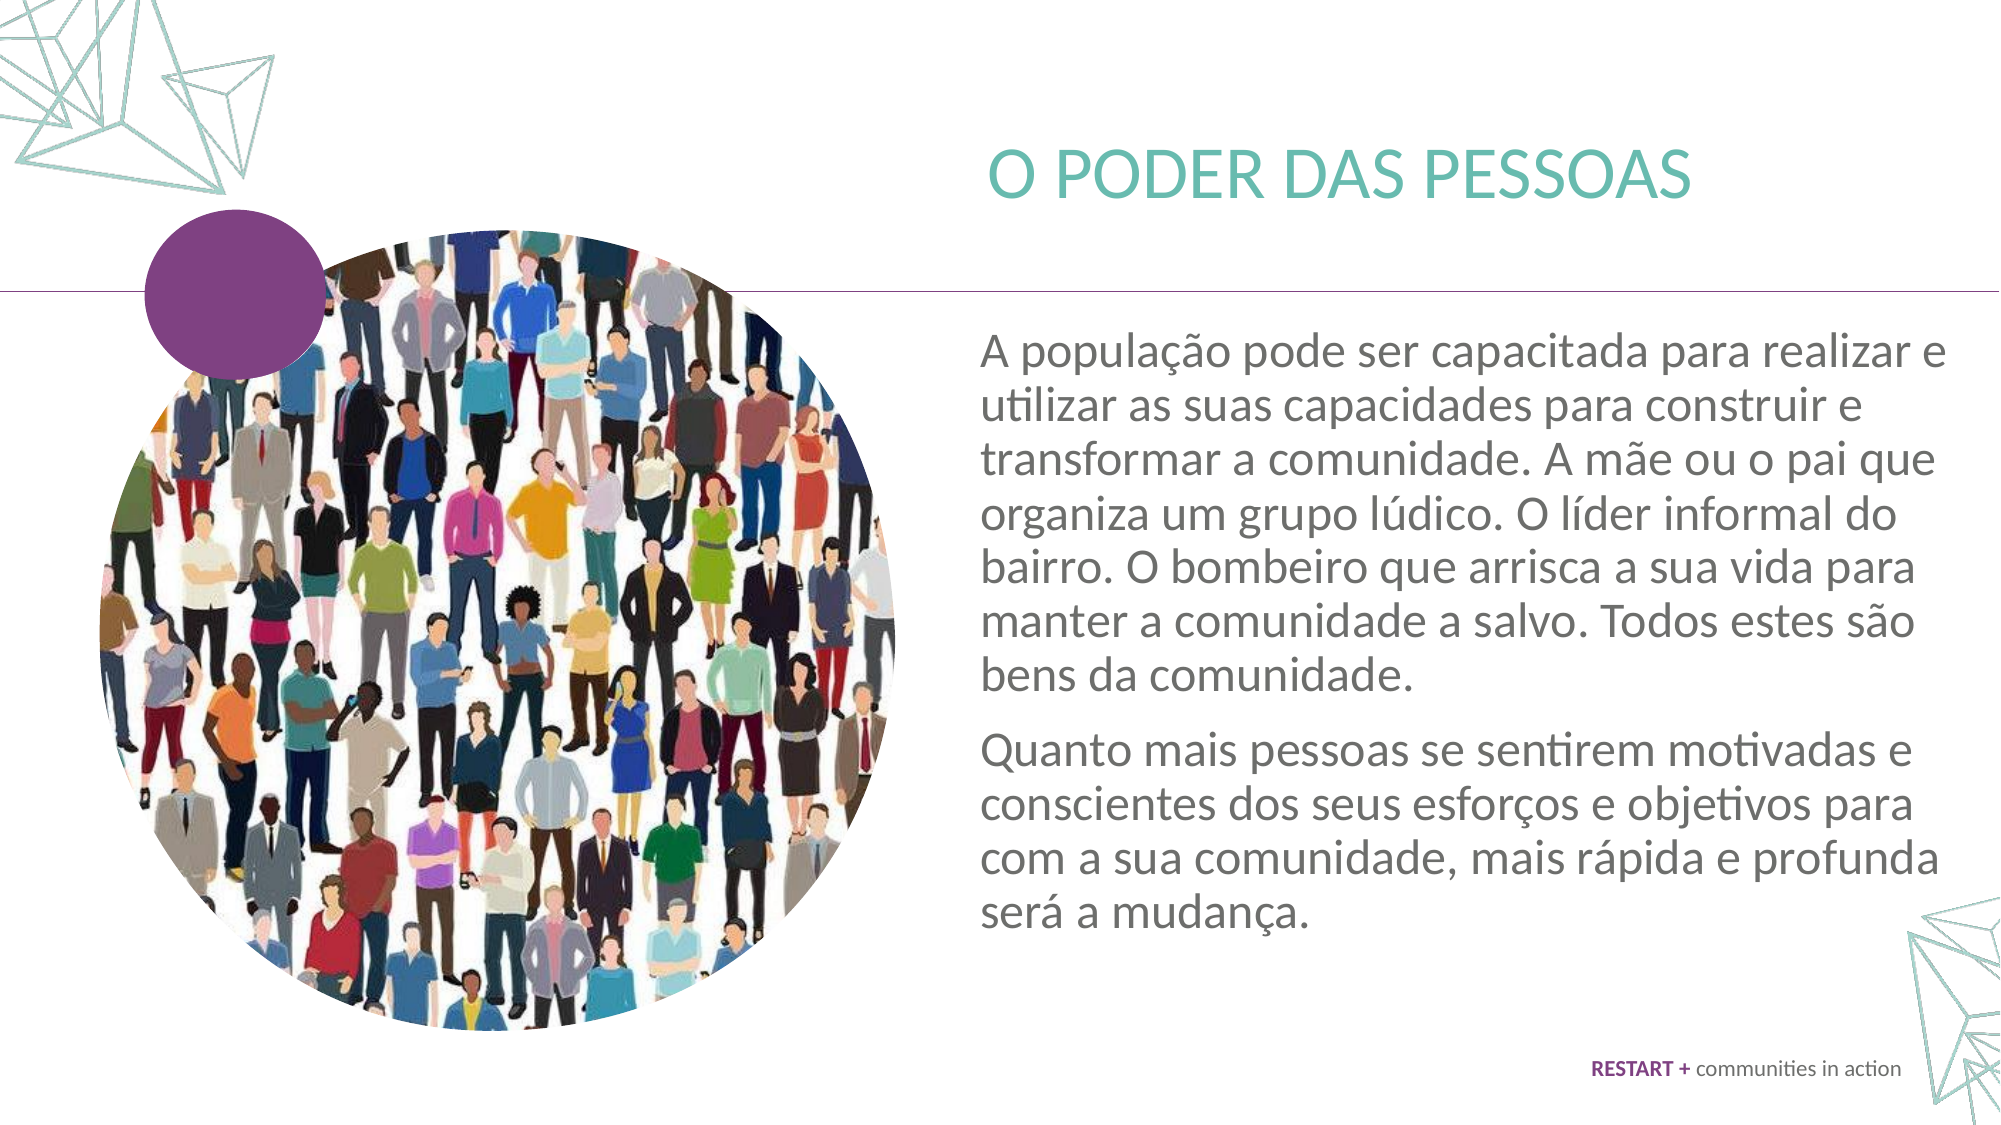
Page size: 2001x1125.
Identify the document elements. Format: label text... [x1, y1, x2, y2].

picture [0, 0, 296, 194]
picture [99, 230, 896, 1031]
picture [1907, 872, 2001, 1125]
list O PODER DAS PESSOAS [972, 125, 1888, 267]
list A população pode ser capacitada para realizar e utilizar as suas capacidades para construir e transformar a comunidade. A mãe ou o pai que organiza um grupo lúdico. O líder informal do bairro. O bombeiro que arrisca a sua vida para manter a comunidade a salvo. Todos estes são bens da comunidade. Quanto mais pessoas se sentirem motivadas e conscientes dos seus esforços e objetivos para com a sua comunidade, mais rápida e profunda será a mudança. [965, 317, 1970, 974]
